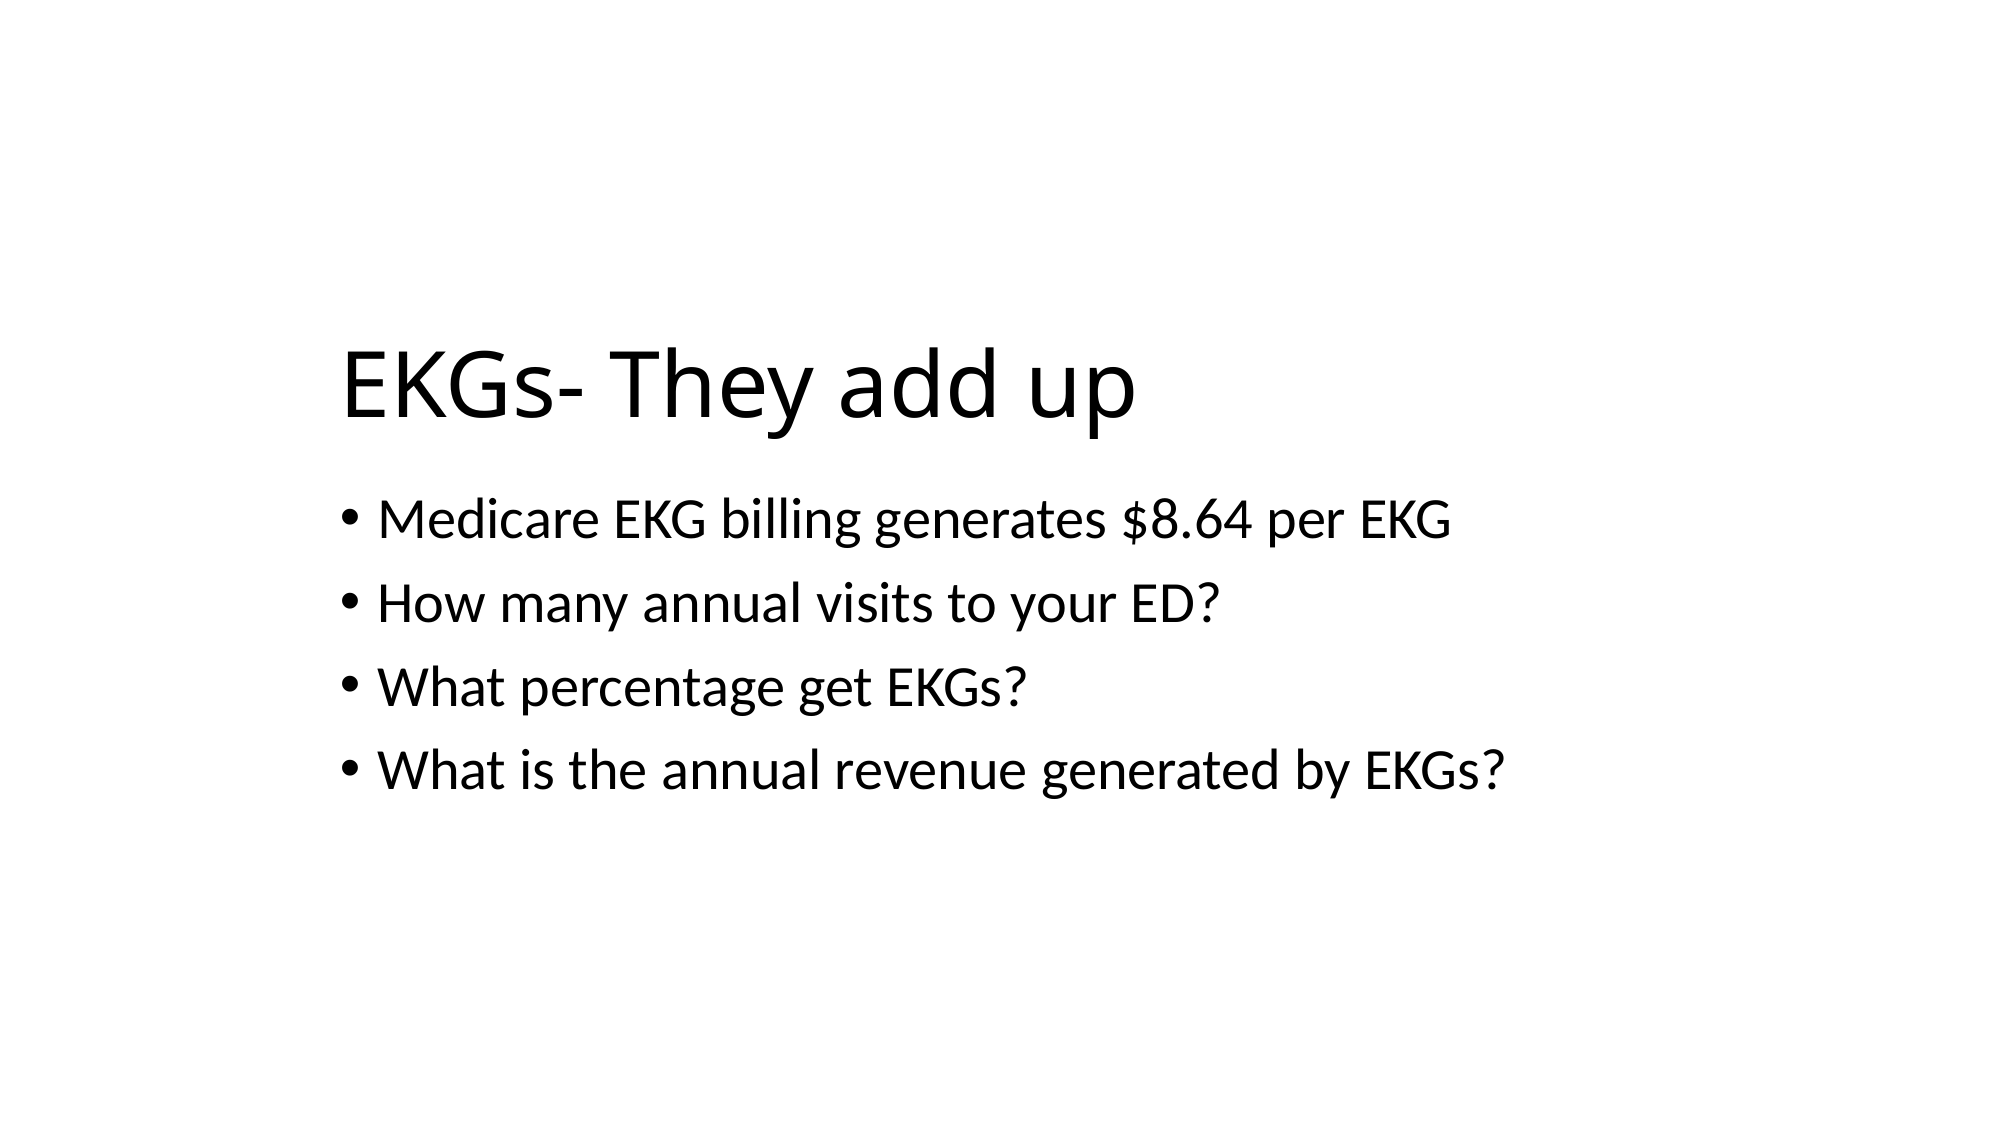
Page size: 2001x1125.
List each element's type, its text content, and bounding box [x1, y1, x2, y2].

title EKGs- They add up [324, 293, 1675, 481]
list Medicare EKG billing generates $8.64 per EKG How many annual visits to your ED? What percentage get EKGs? What is the annual revenue generated by EKGs? [324, 481, 1675, 829]
